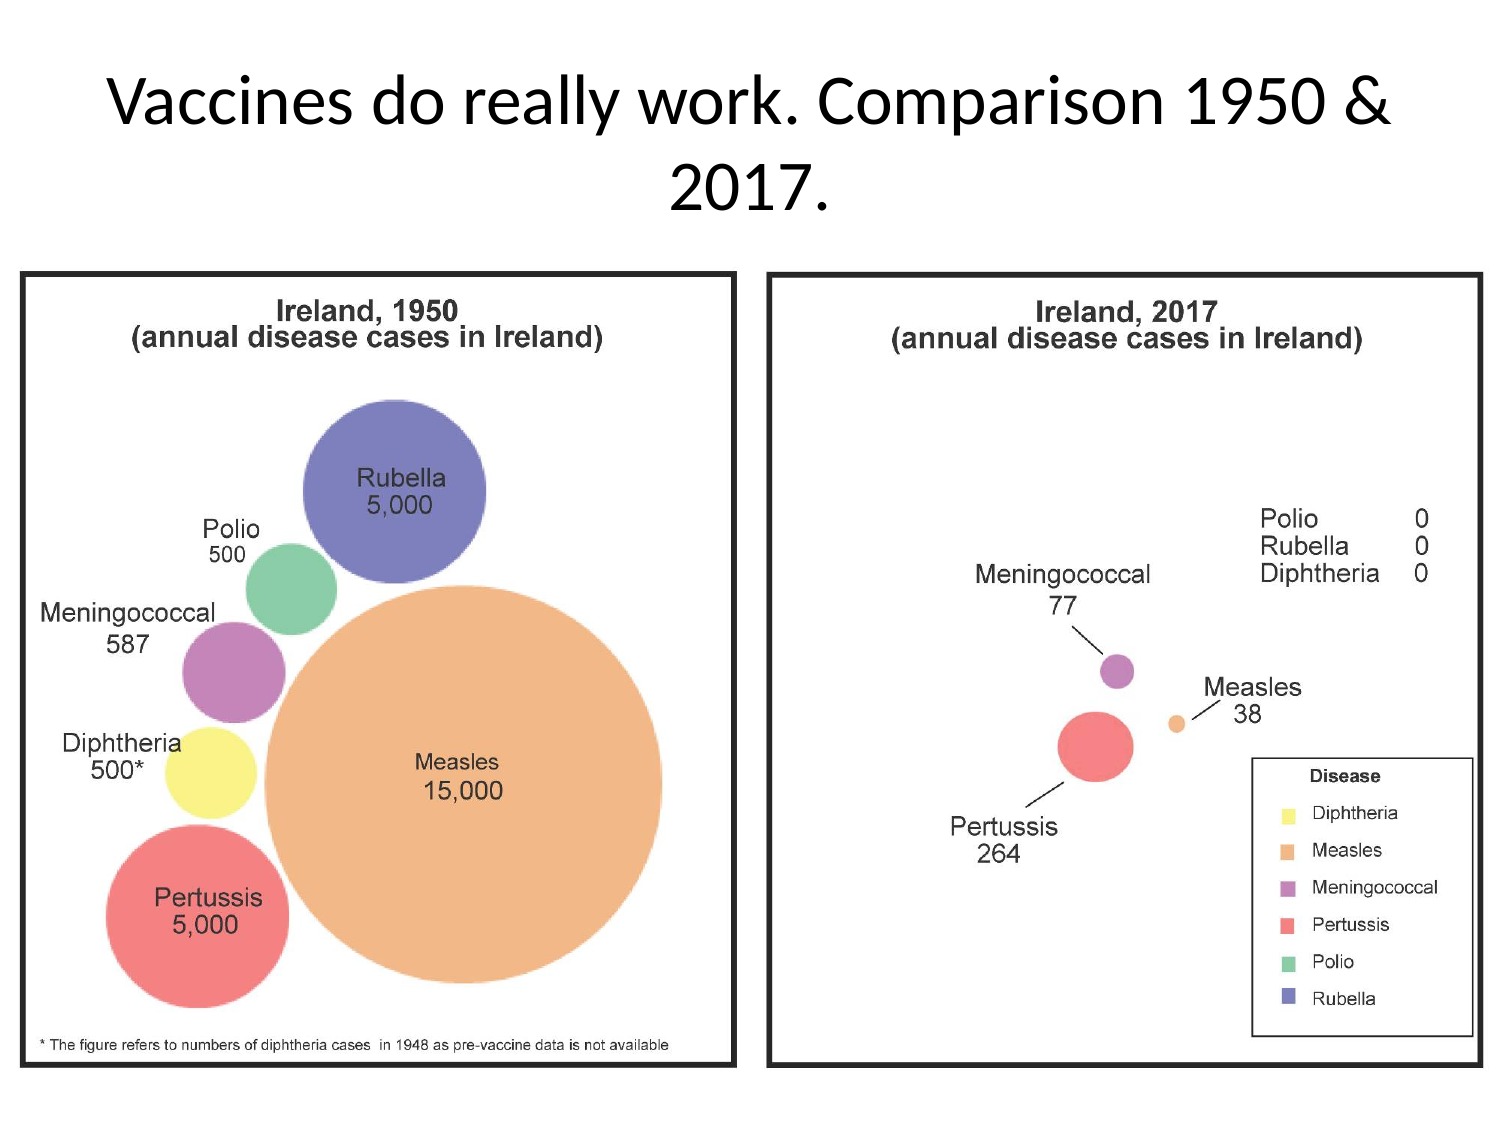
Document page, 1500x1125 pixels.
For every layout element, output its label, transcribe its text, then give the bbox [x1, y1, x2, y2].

picture [17, 266, 1495, 1071]
title Vaccines do really work. Comparison 1950 & 2017. [75, 45, 1425, 233]
